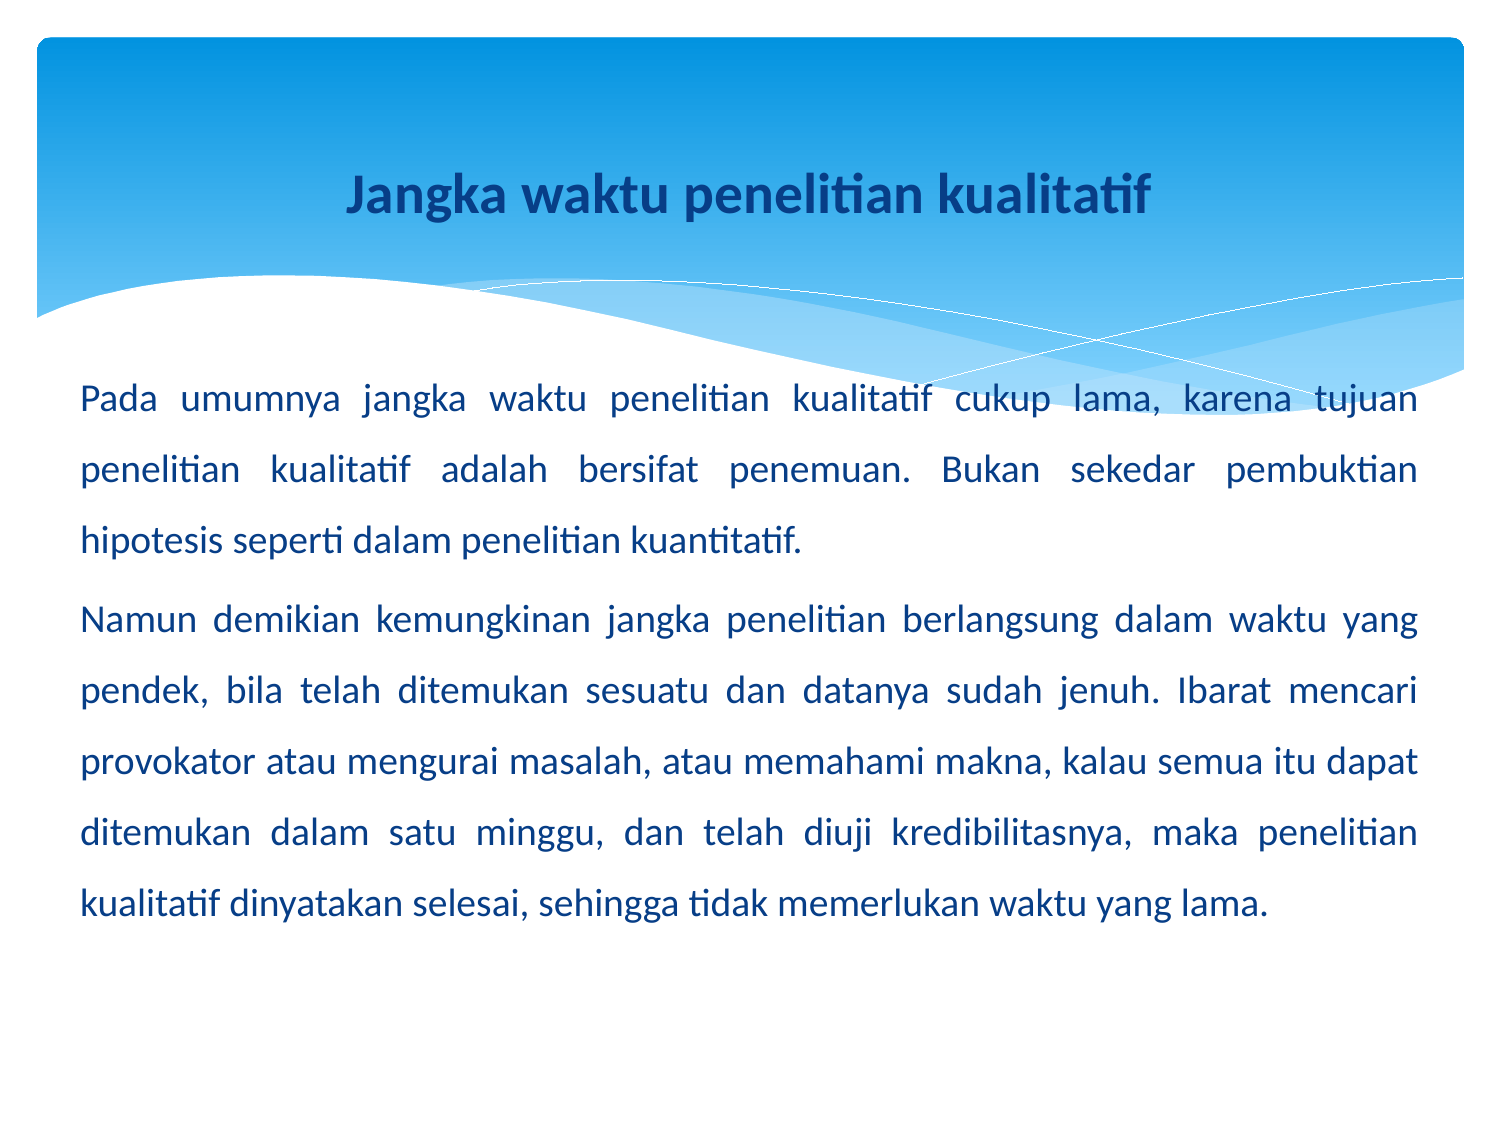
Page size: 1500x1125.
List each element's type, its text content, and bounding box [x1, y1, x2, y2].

list Jangka waktu penelitian kualitatif Pada umumnya jangka waktu penelitian kualitatif cukup lama, karena tujuan penelitian kualitatif adalah bersifat penemuan. Bukan sekedar pembuktian hipotesis seperti dalam penelitian kuantitatif. Namun demikian kemungkinan jangka penelitian berlangsung dalam waktu yang pendek, bila telah ditemukan sesuatu dan datanya sudah jenuh. Ibarat mencari provokator atau mengurai masalah, atau memahami makna, kalau semua itu dapat ditemukan dalam satu minggu, dan telah diuji kredibilitasnya, maka penelitian kualitatif dinyatakan selesai, sehingga tidak memerlukan waktu yang lama. [64, 113, 1436, 1005]
